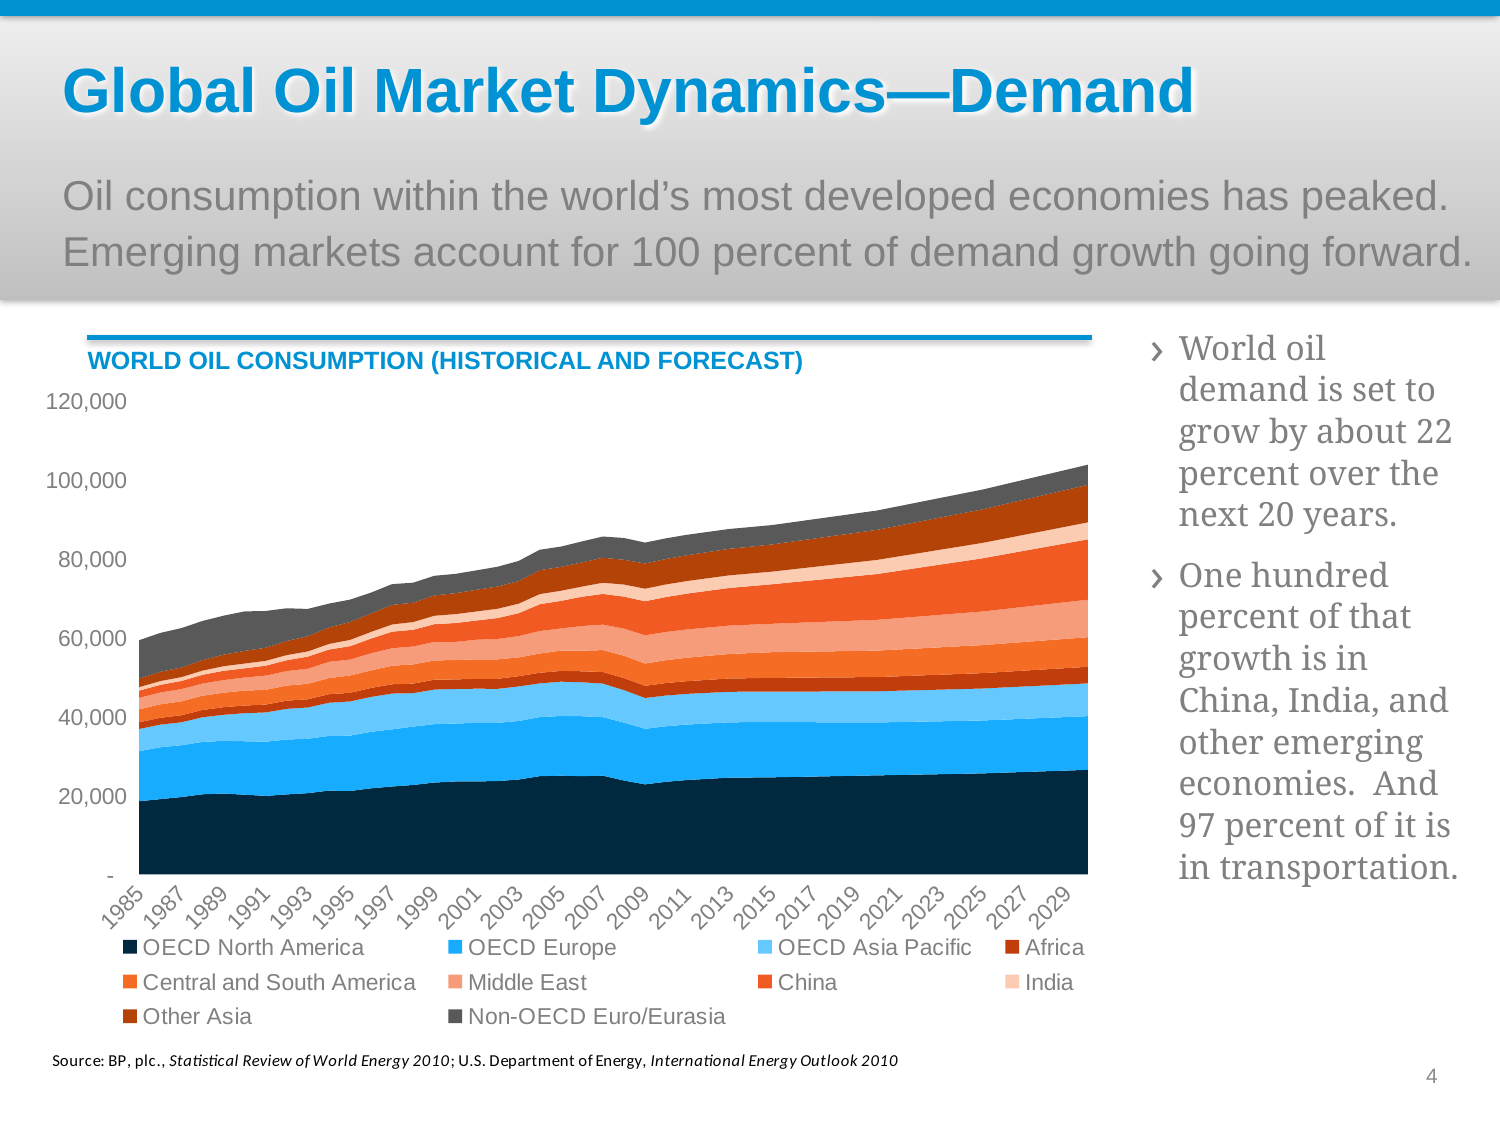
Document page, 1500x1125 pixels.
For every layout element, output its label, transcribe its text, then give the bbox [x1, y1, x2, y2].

text_box World oil demand is set to grow by about 22 percent over the next 20 years. One hundred percent of that growth is in China, India, and other emerging economies. And 97 percent of it is in transportation. [1149, 324, 1463, 888]
text_box Oil consumption within the world’s most developed economies has peaked. Emerging markets account for 100 percent of demand growth going forward. [62, 162, 1475, 300]
text_box WORLD OIL CONSUMPTION (HISTORICAL AND FORECAST) [87, 347, 850, 383]
chart [37, 387, 1126, 1088]
slide_number 3 [1087, 1062, 1438, 1108]
title Global Oil Market Dynamics—Demand [62, 50, 1275, 150]
